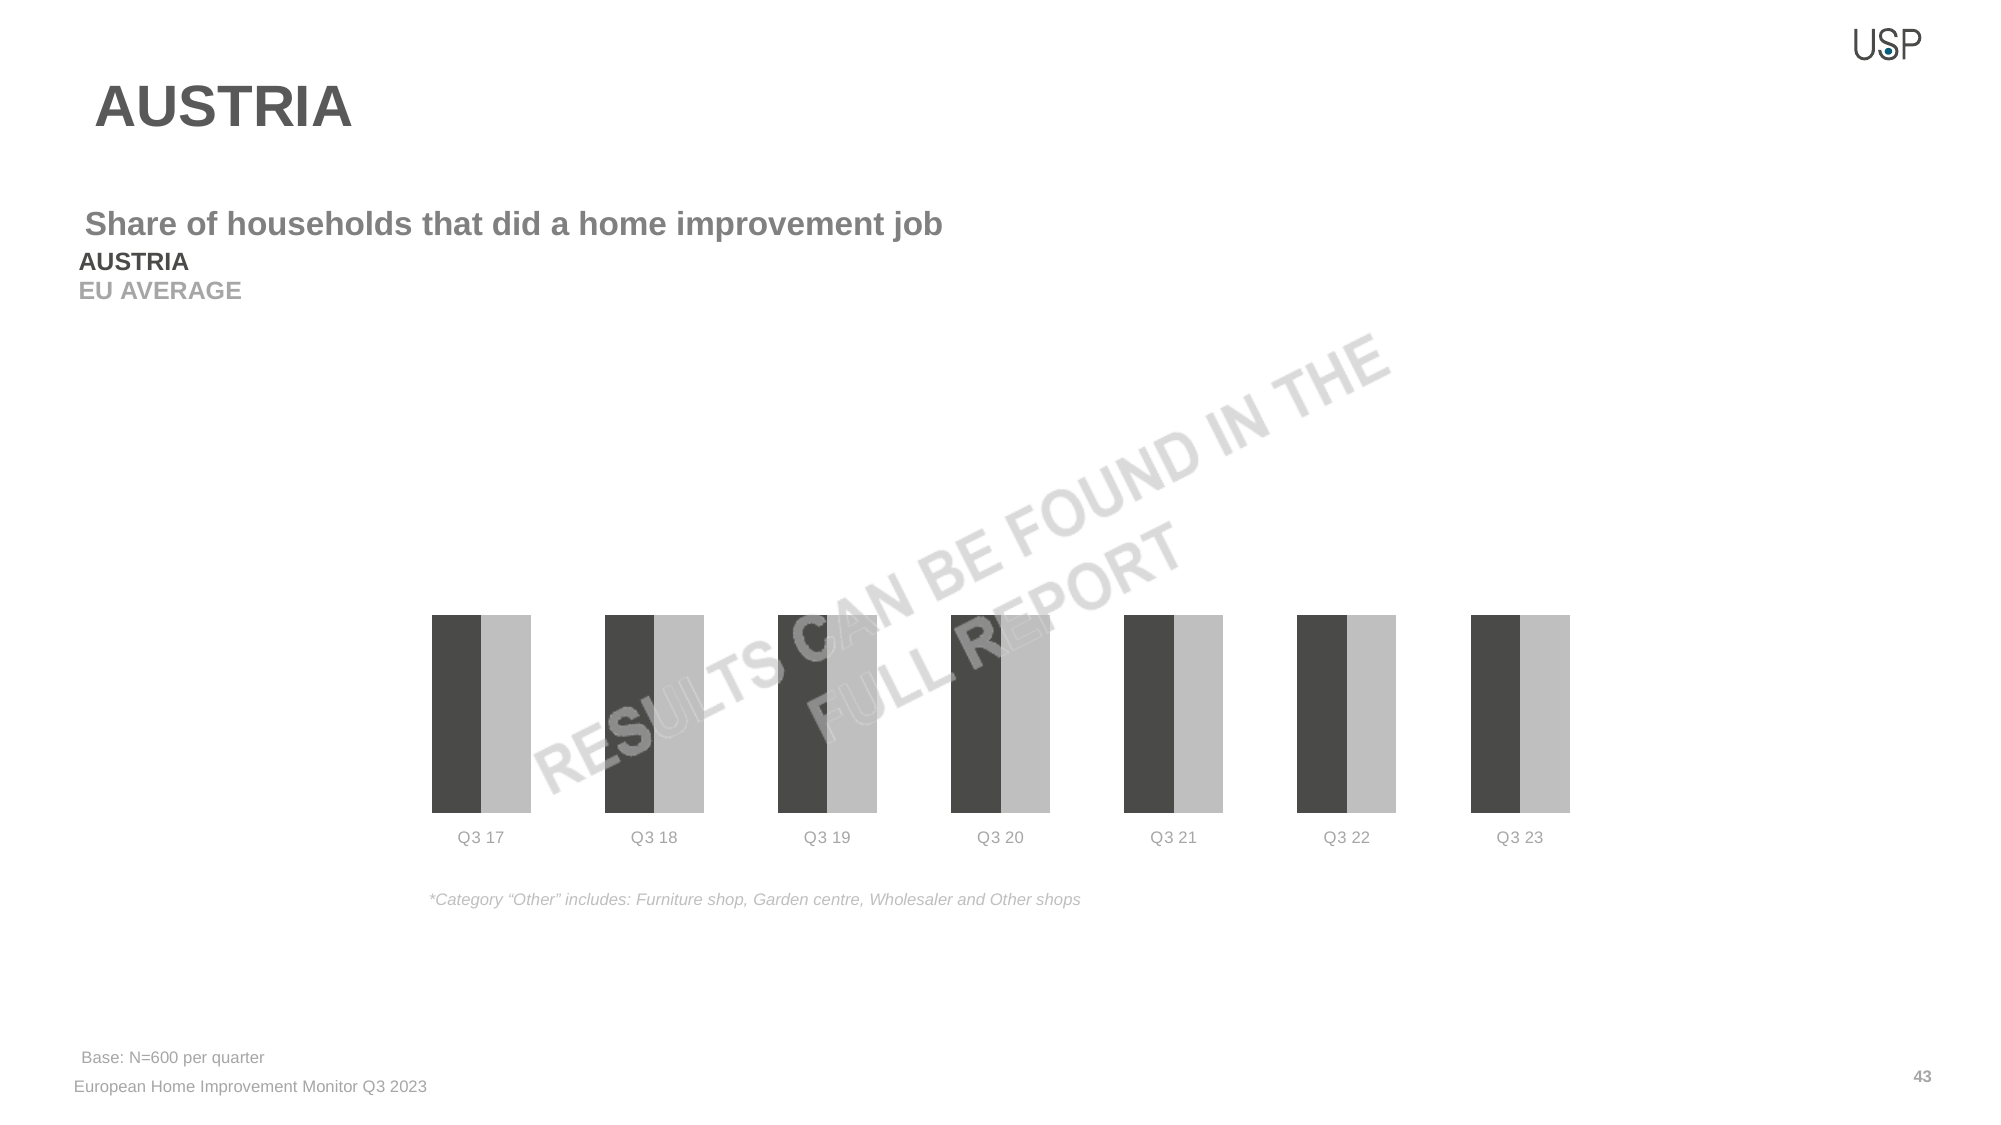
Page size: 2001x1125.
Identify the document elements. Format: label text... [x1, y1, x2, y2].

text_box AUSTRIA EU AVERAGE [63, 237, 339, 343]
text_box Share of households that did a home improvement job [70, 199, 960, 251]
text_box Base: N=600 per quarter [63, 1030, 313, 1084]
picture [498, 528, 1455, 668]
chart [392, 298, 1628, 948]
text_box AUSTRIA [79, 60, 1922, 149]
